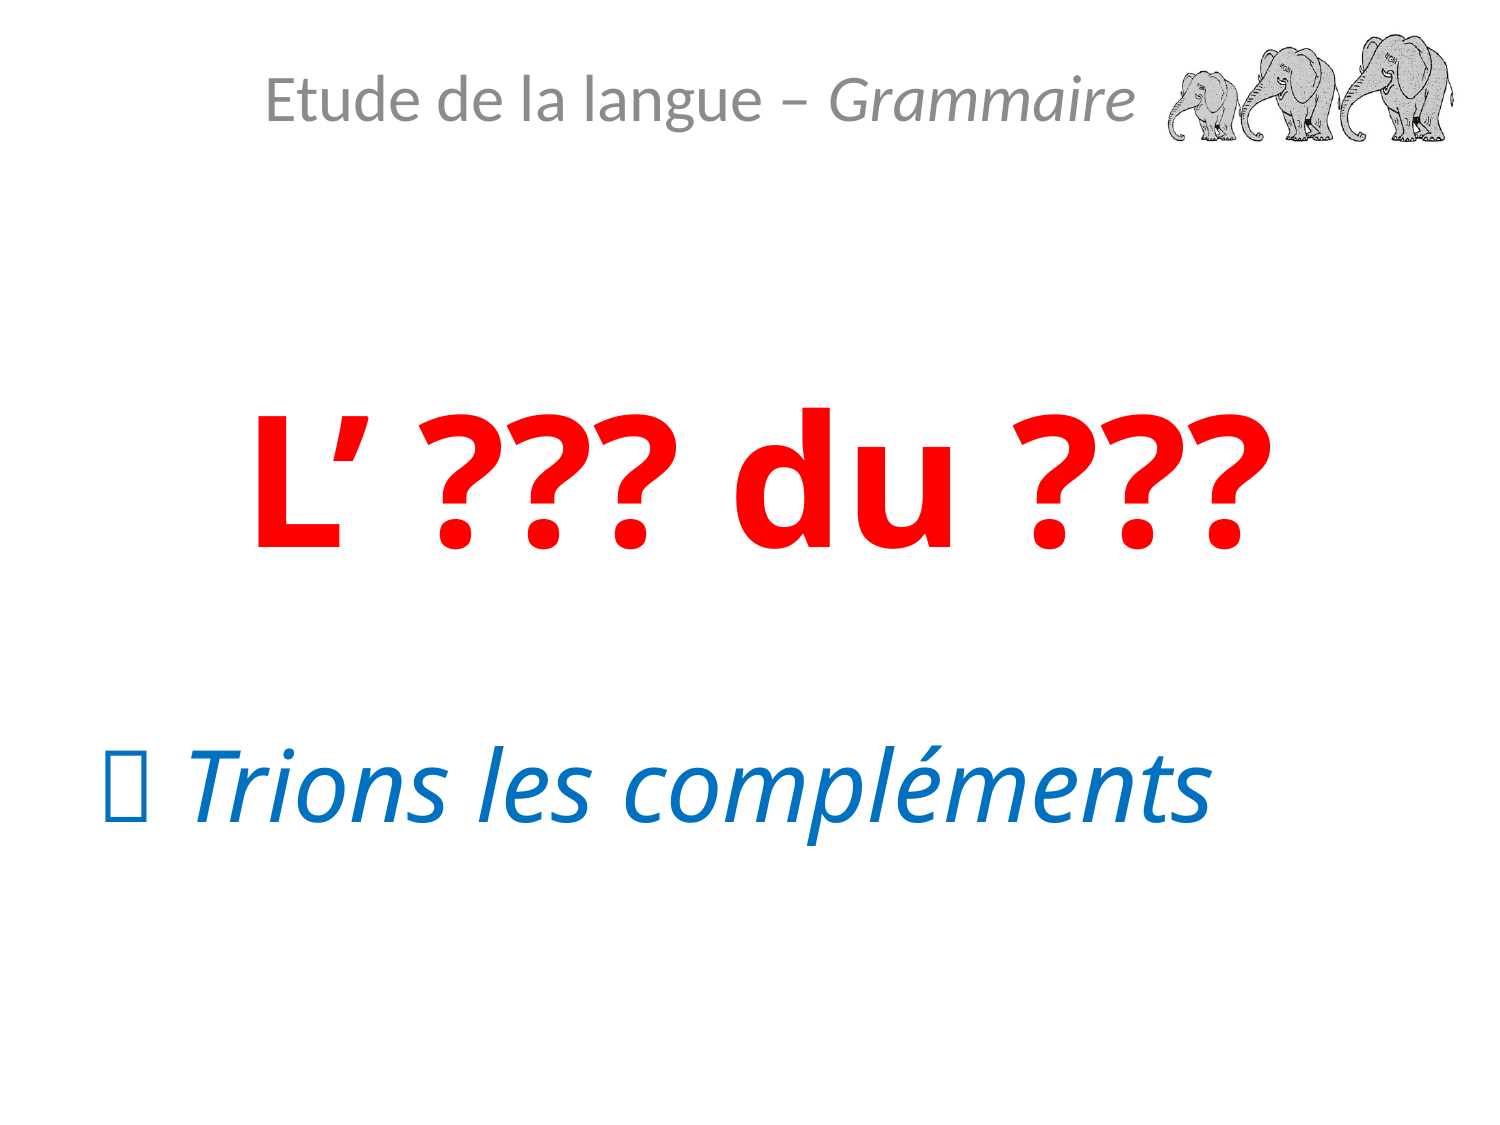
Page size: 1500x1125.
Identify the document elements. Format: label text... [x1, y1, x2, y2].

picture [1163, 30, 1459, 146]
subtitle Etude de la langue – Grammaire [175, 46, 1226, 164]
title L’ ??? du ??? [112, 290, 1407, 657]
text_box  Trions les compléments [82, 714, 1407, 850]
